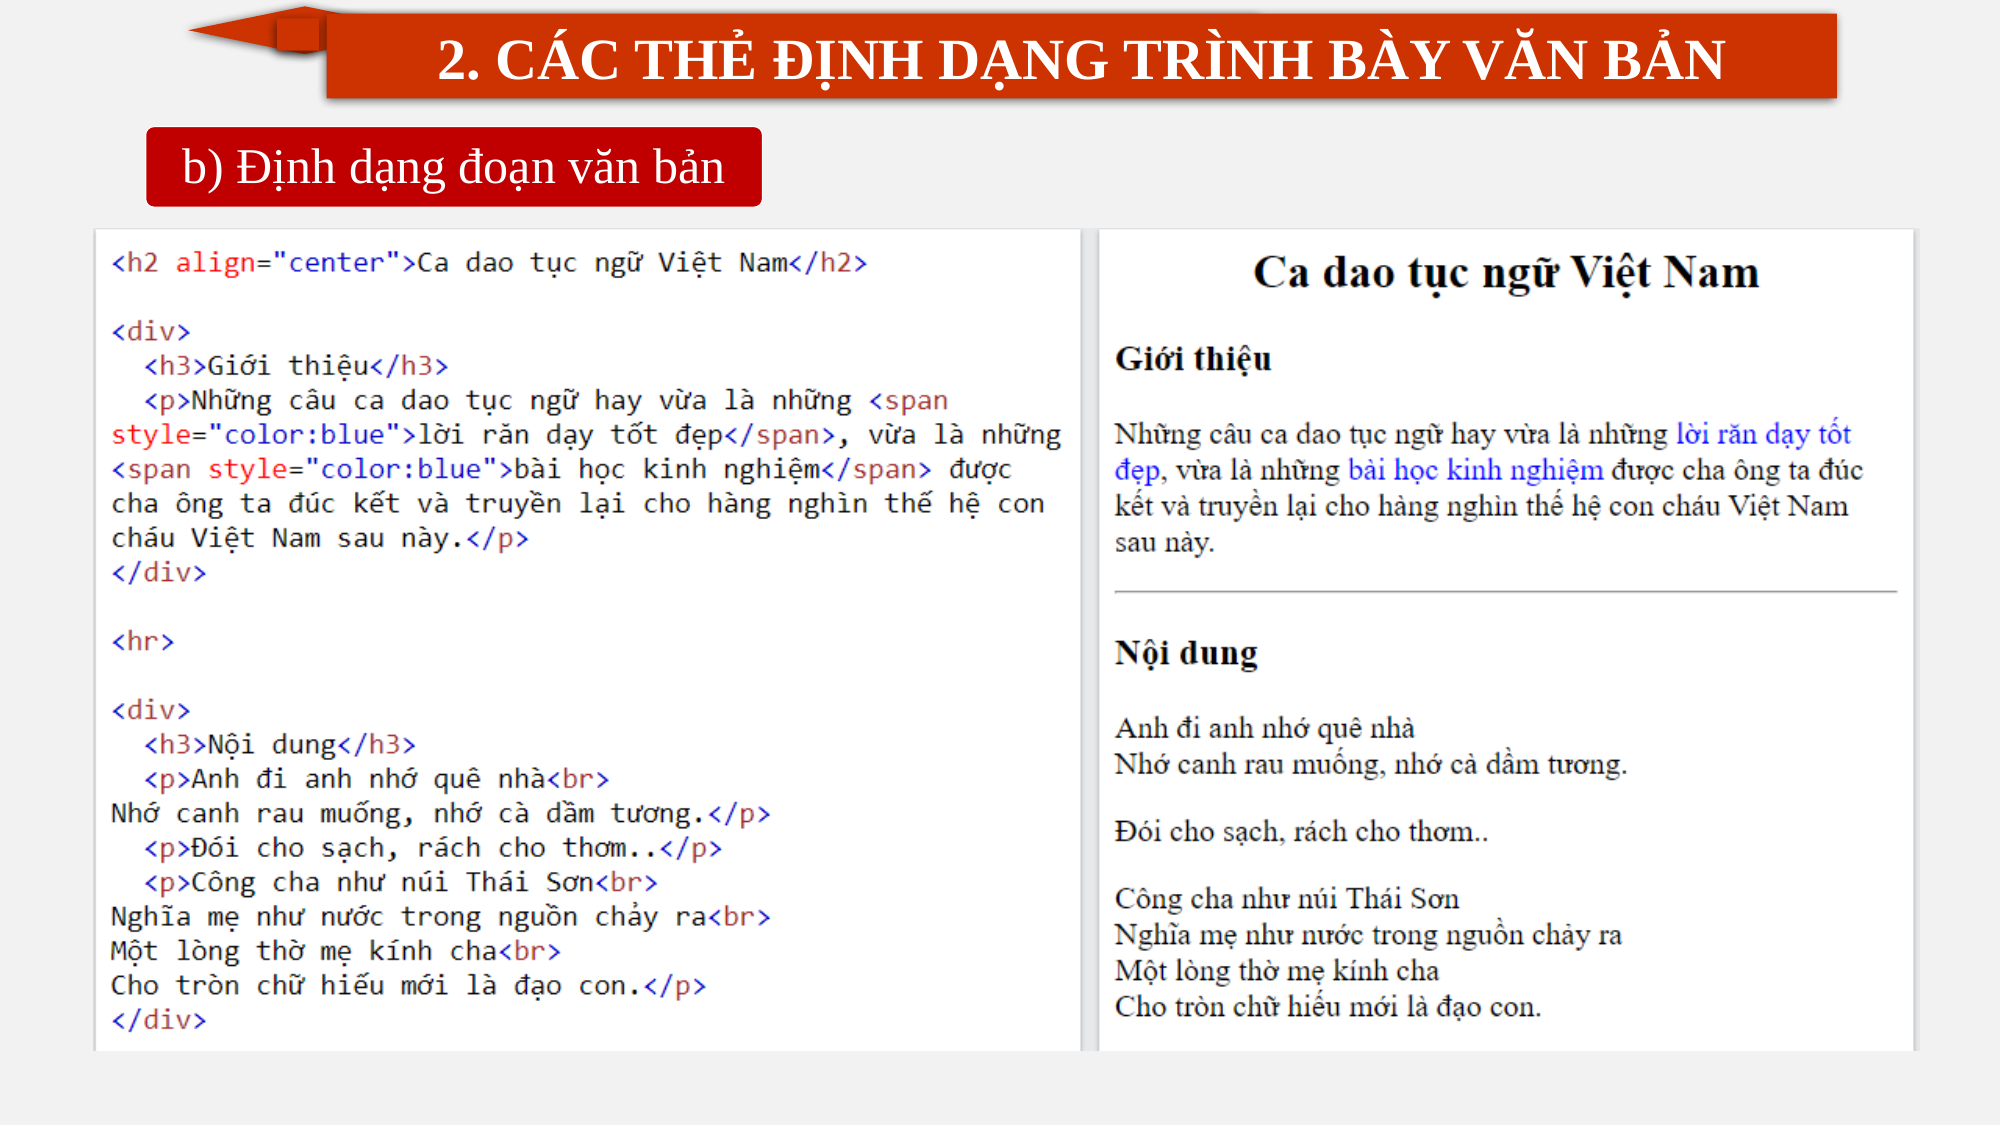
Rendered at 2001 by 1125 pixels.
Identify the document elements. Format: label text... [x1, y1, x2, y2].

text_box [188, 6, 1837, 89]
text_box b) Định dạng đoạn văn bản [145, 126, 763, 208]
picture [93, 228, 1920, 1051]
